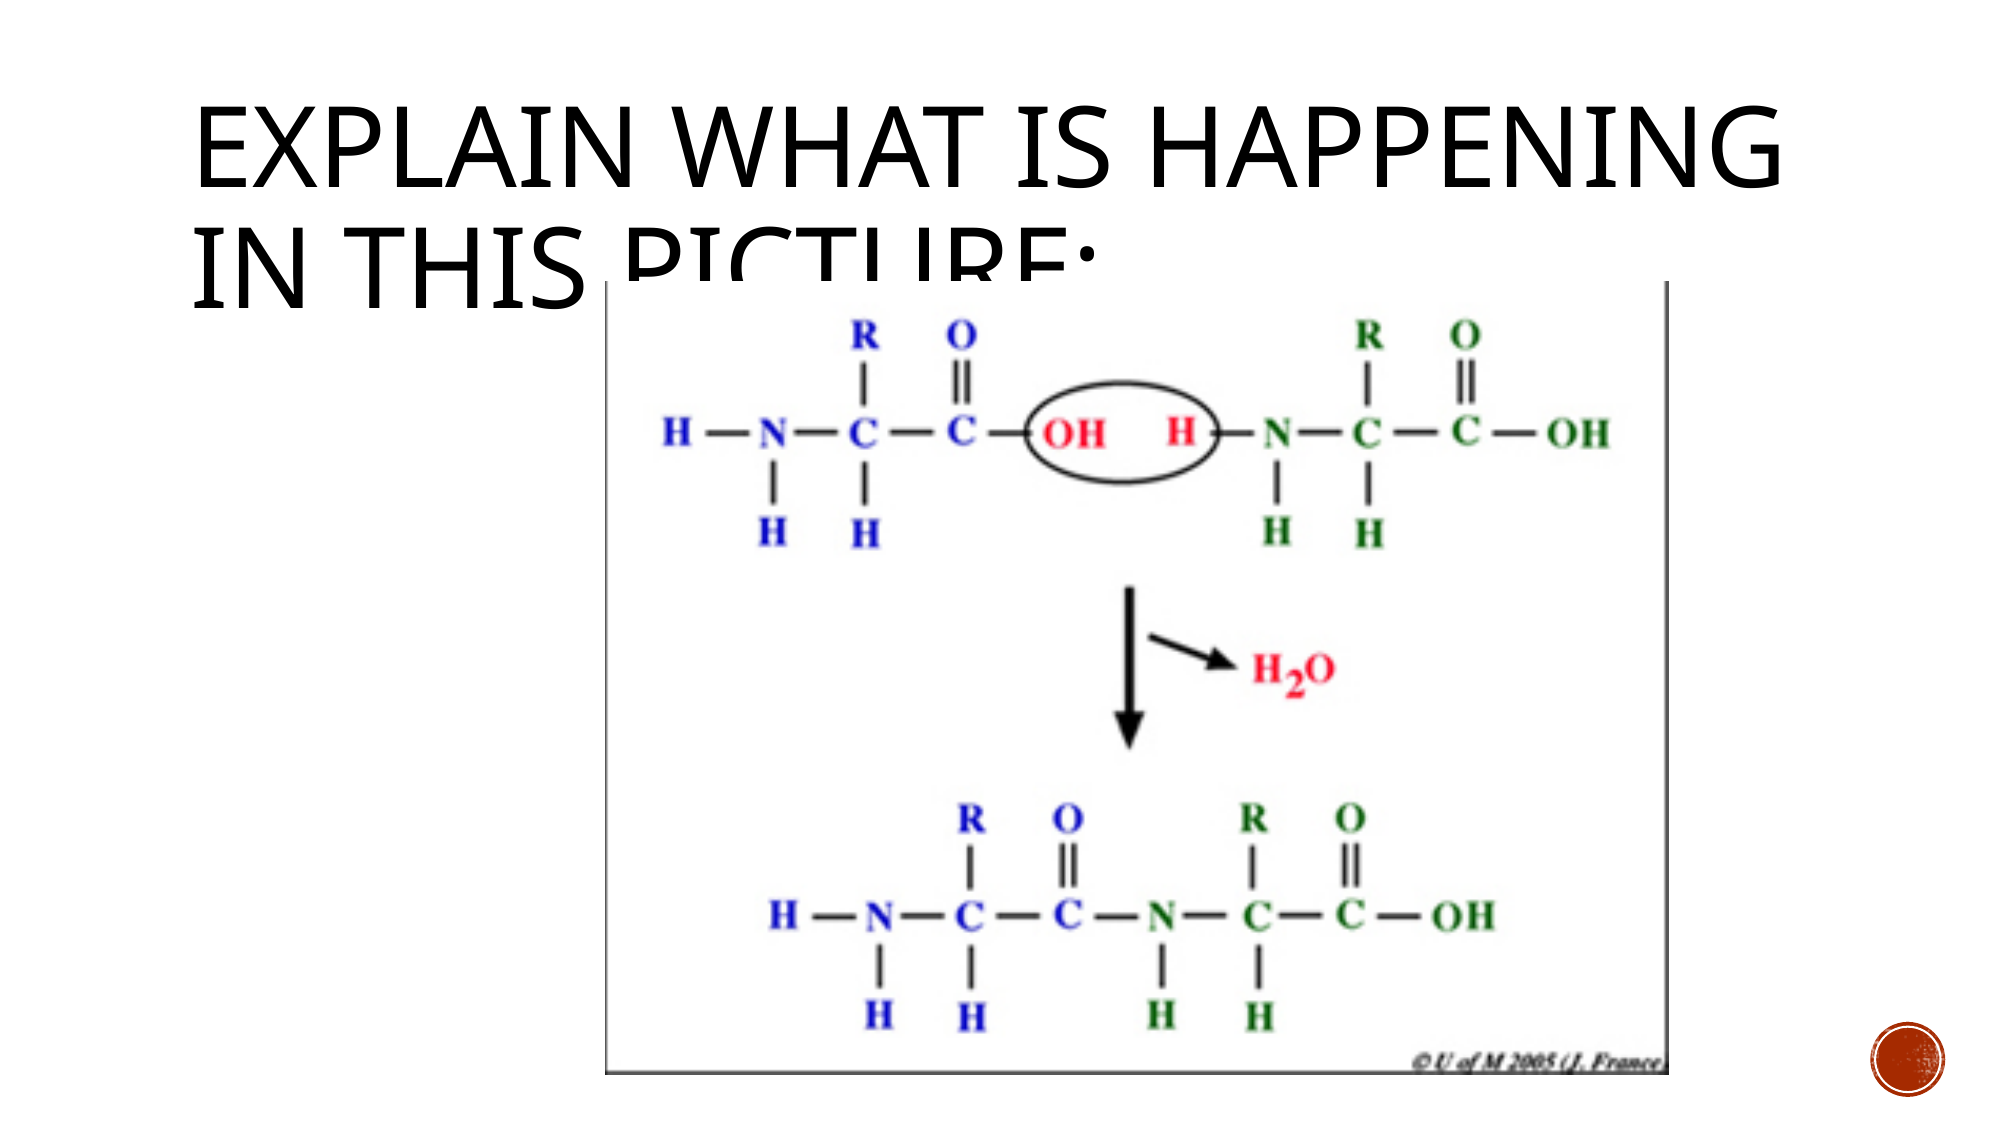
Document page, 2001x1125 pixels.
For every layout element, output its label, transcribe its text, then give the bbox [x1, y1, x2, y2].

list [608, 281, 1676, 1071]
title Explain what is happening in this picture: [175, 79, 1826, 344]
